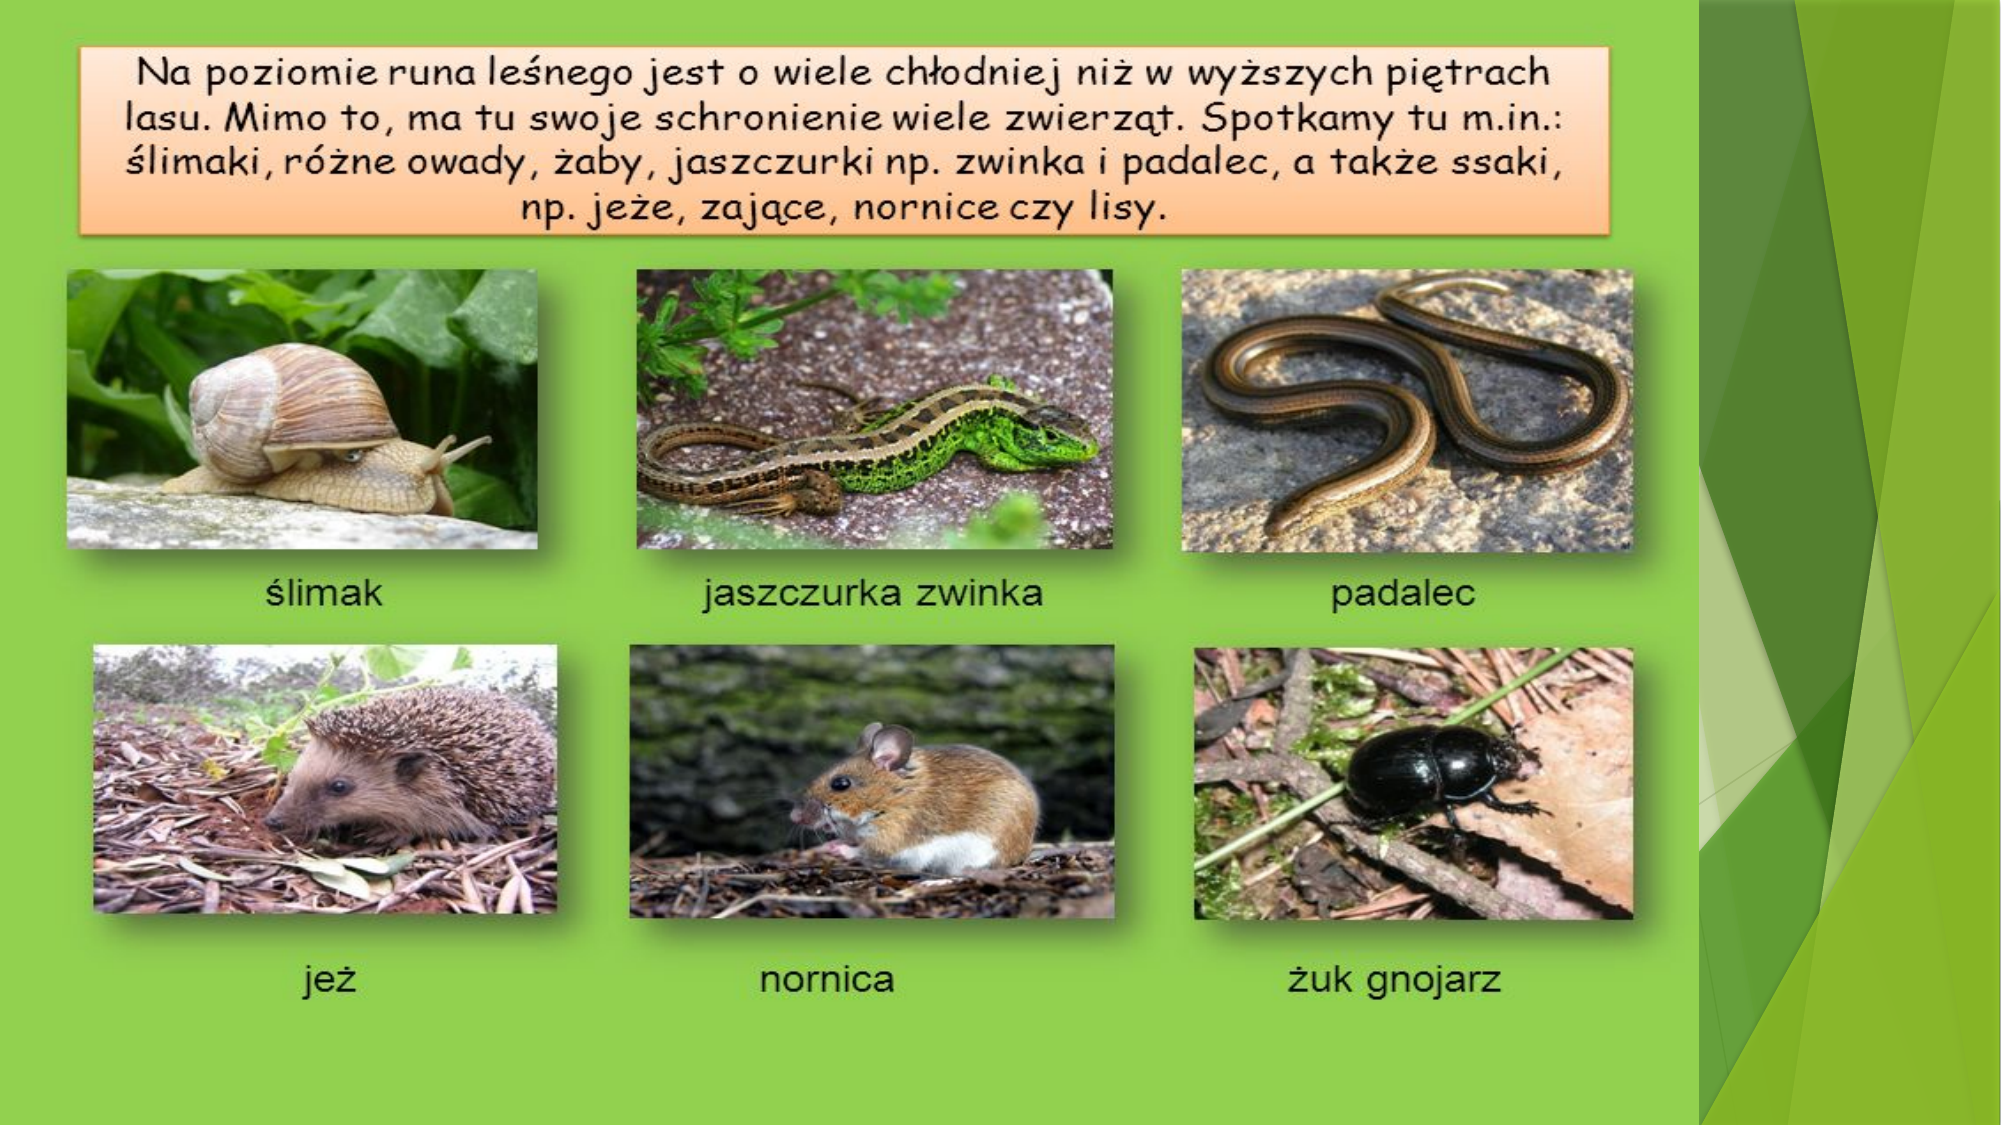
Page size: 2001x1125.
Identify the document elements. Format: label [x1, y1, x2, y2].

list [0, 0, 1700, 1125]
